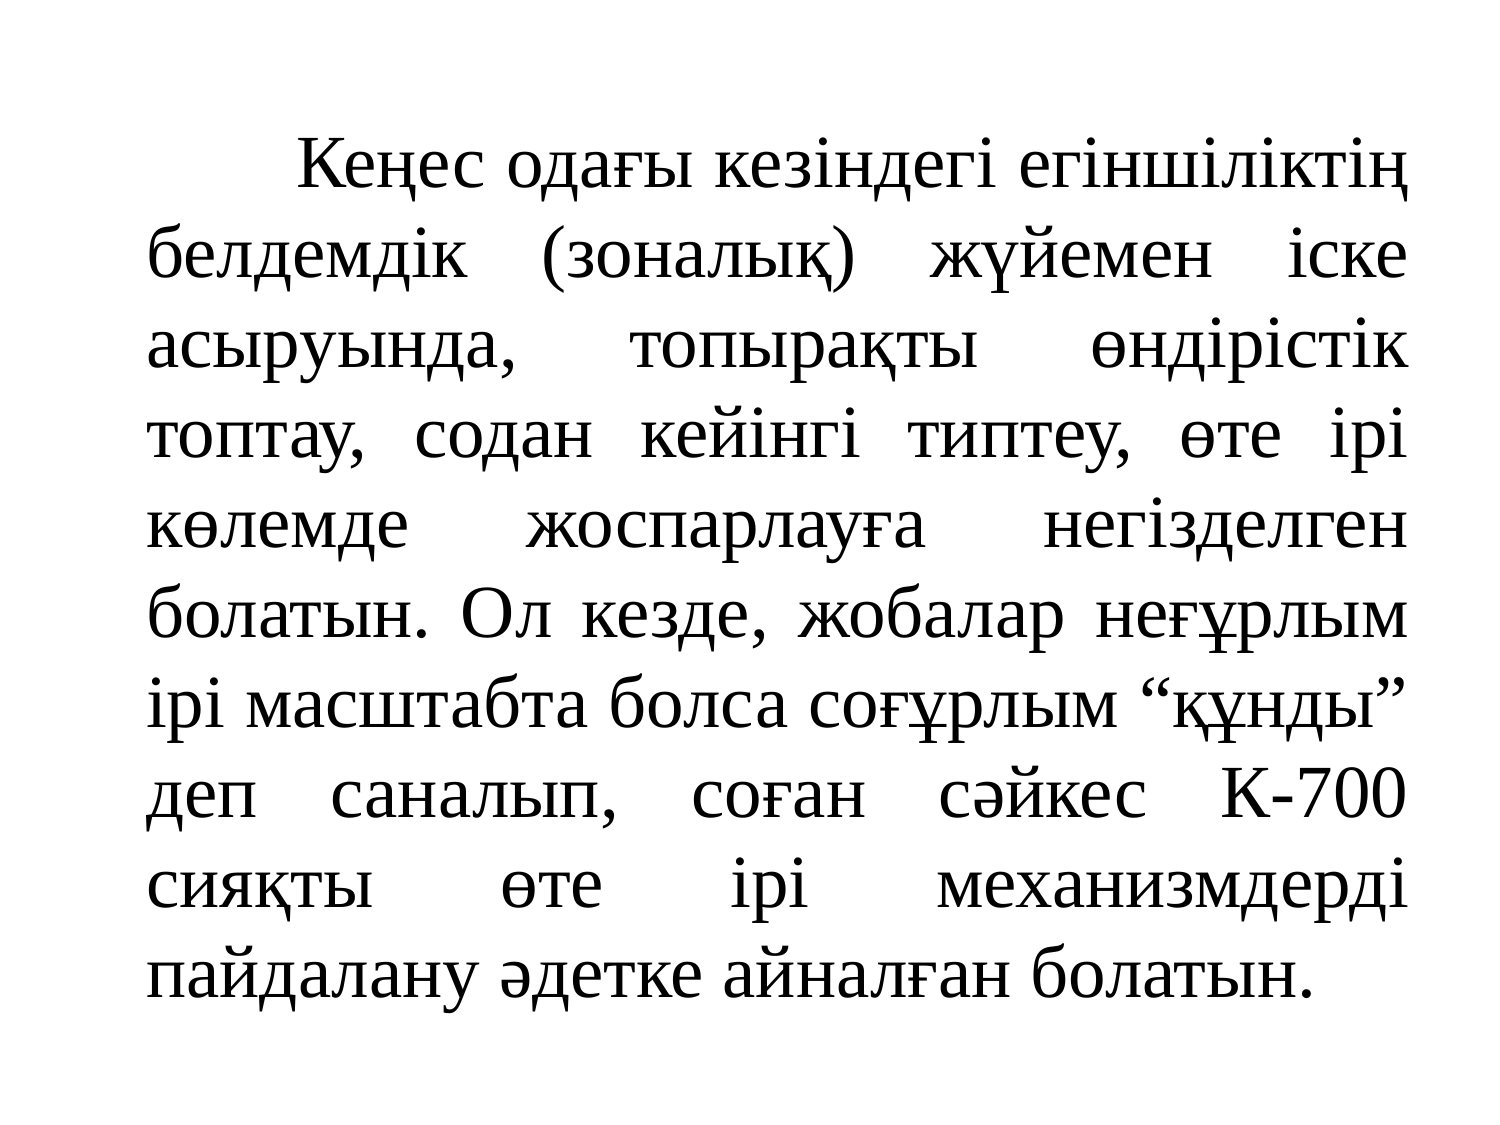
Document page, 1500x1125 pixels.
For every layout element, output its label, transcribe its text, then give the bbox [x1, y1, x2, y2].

list Кеңес одағы кезіндегі егіншіліктің белдемдік (зоналық) жүйемен іске асыруында, топырақты өндірістік топтау, содан кейінгі типтеу, өте ірі көлемде жоспарлауға негізделген болатын. Ол кезде, жобалар неғұрлым ірі масштабта болса соғұрлым “құнды” деп саналып, соған сәйкес К-700 сияқты өте ірі механизмдерді пайдалану әдетке айналған болатын. [75, 105, 1425, 1005]
